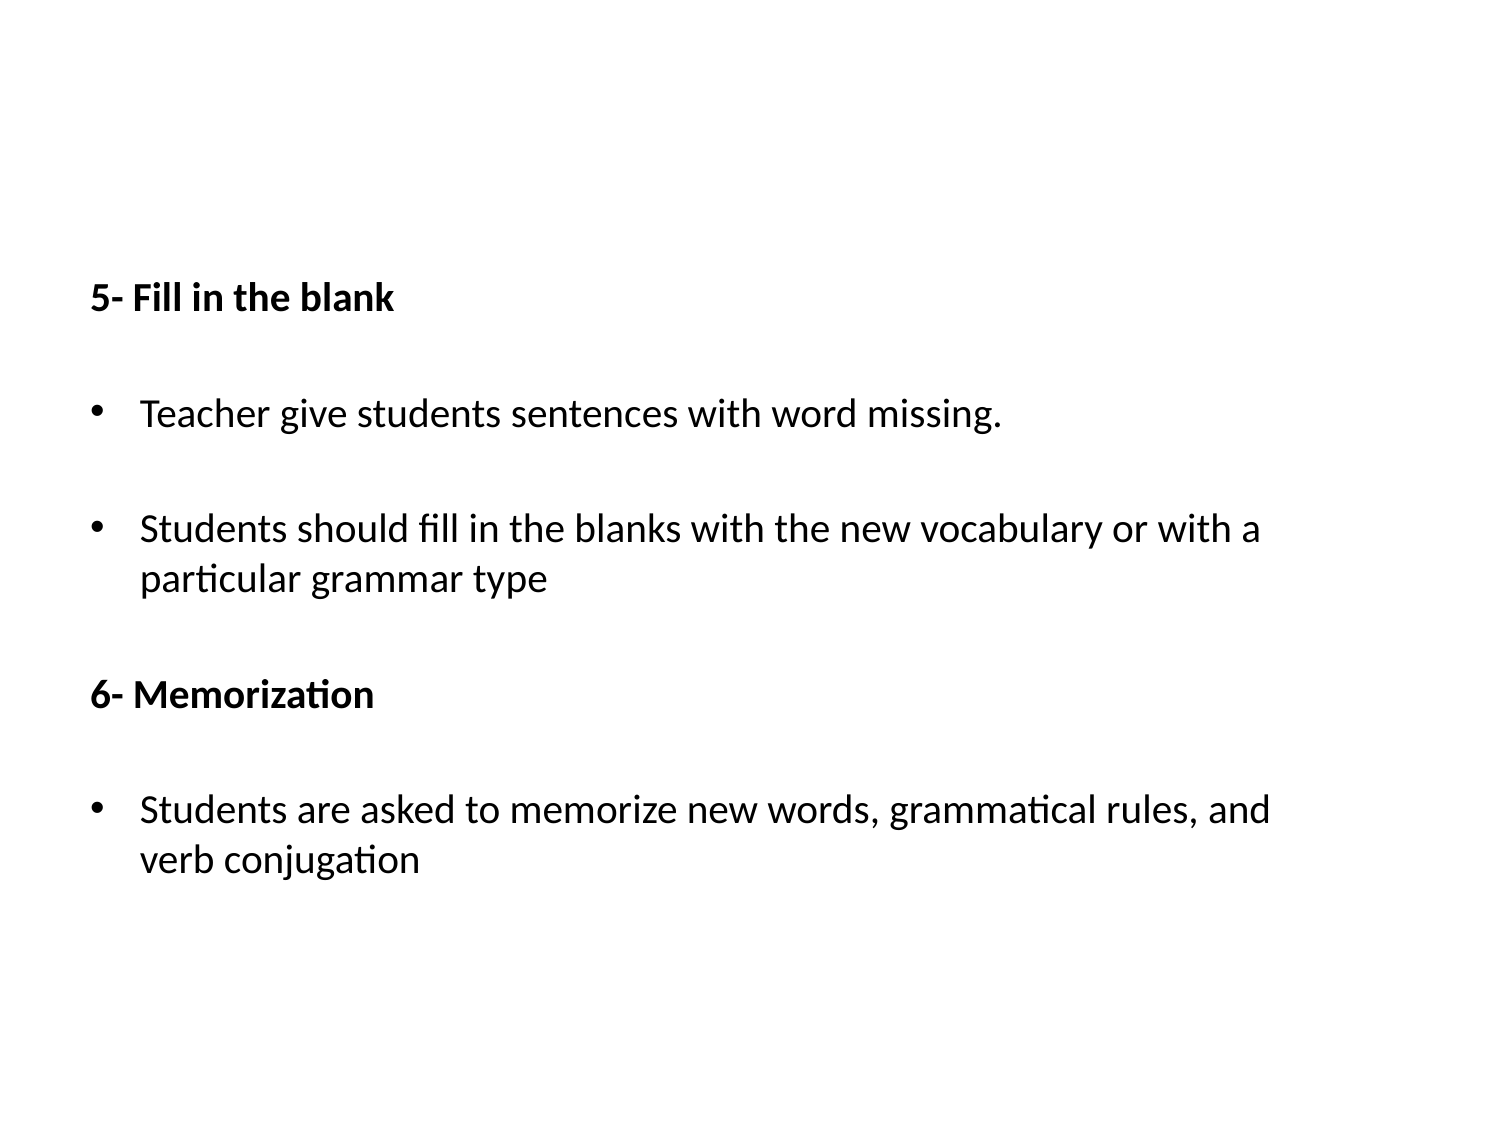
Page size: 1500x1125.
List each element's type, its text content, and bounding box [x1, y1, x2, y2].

list 5- Fill in the blank Teacher give students sentences with word missing. Students should fill in the blanks with the new vocabulary or with a particular grammar type 6- Memorization Students are asked to memorize new words, grammatical rules, and verb conjugation [75, 262, 1425, 1005]
